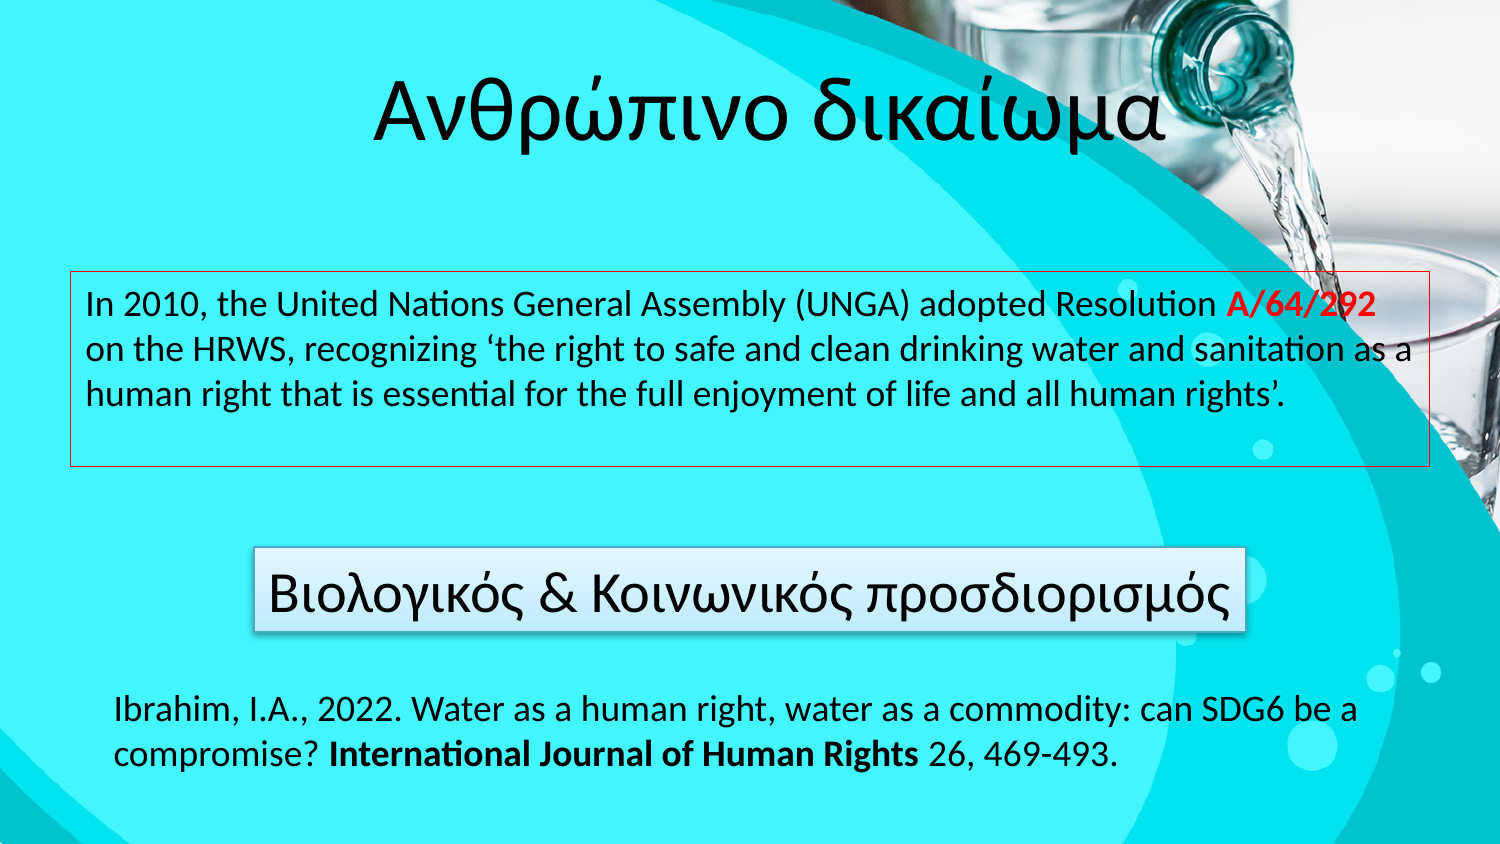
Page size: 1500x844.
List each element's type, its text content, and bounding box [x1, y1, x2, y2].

text_box Βιολογικός & Κοινωνικός προσδιορισμός [253, 546, 1247, 633]
picture [0, 0, 1500, 844]
text_box In 2010, the United Nations General Assembly (UNGA) adopted Resolution A/64/292 on the HRWS, recognizing ‘the right to safe and clean drinking water and sanitation as a human right that is essential for the full enjoyment of life and all human rights’. [70, 271, 1430, 467]
text_box Ibrahim, I.A., 2022. Water as a human right, water as a commodity: can SDG6 be a compromise? International Journal of Human Rights 26, 469-493. [98, 611, 1402, 782]
title Ανθρώπινο δικαίωμα [75, 33, 1425, 175]
